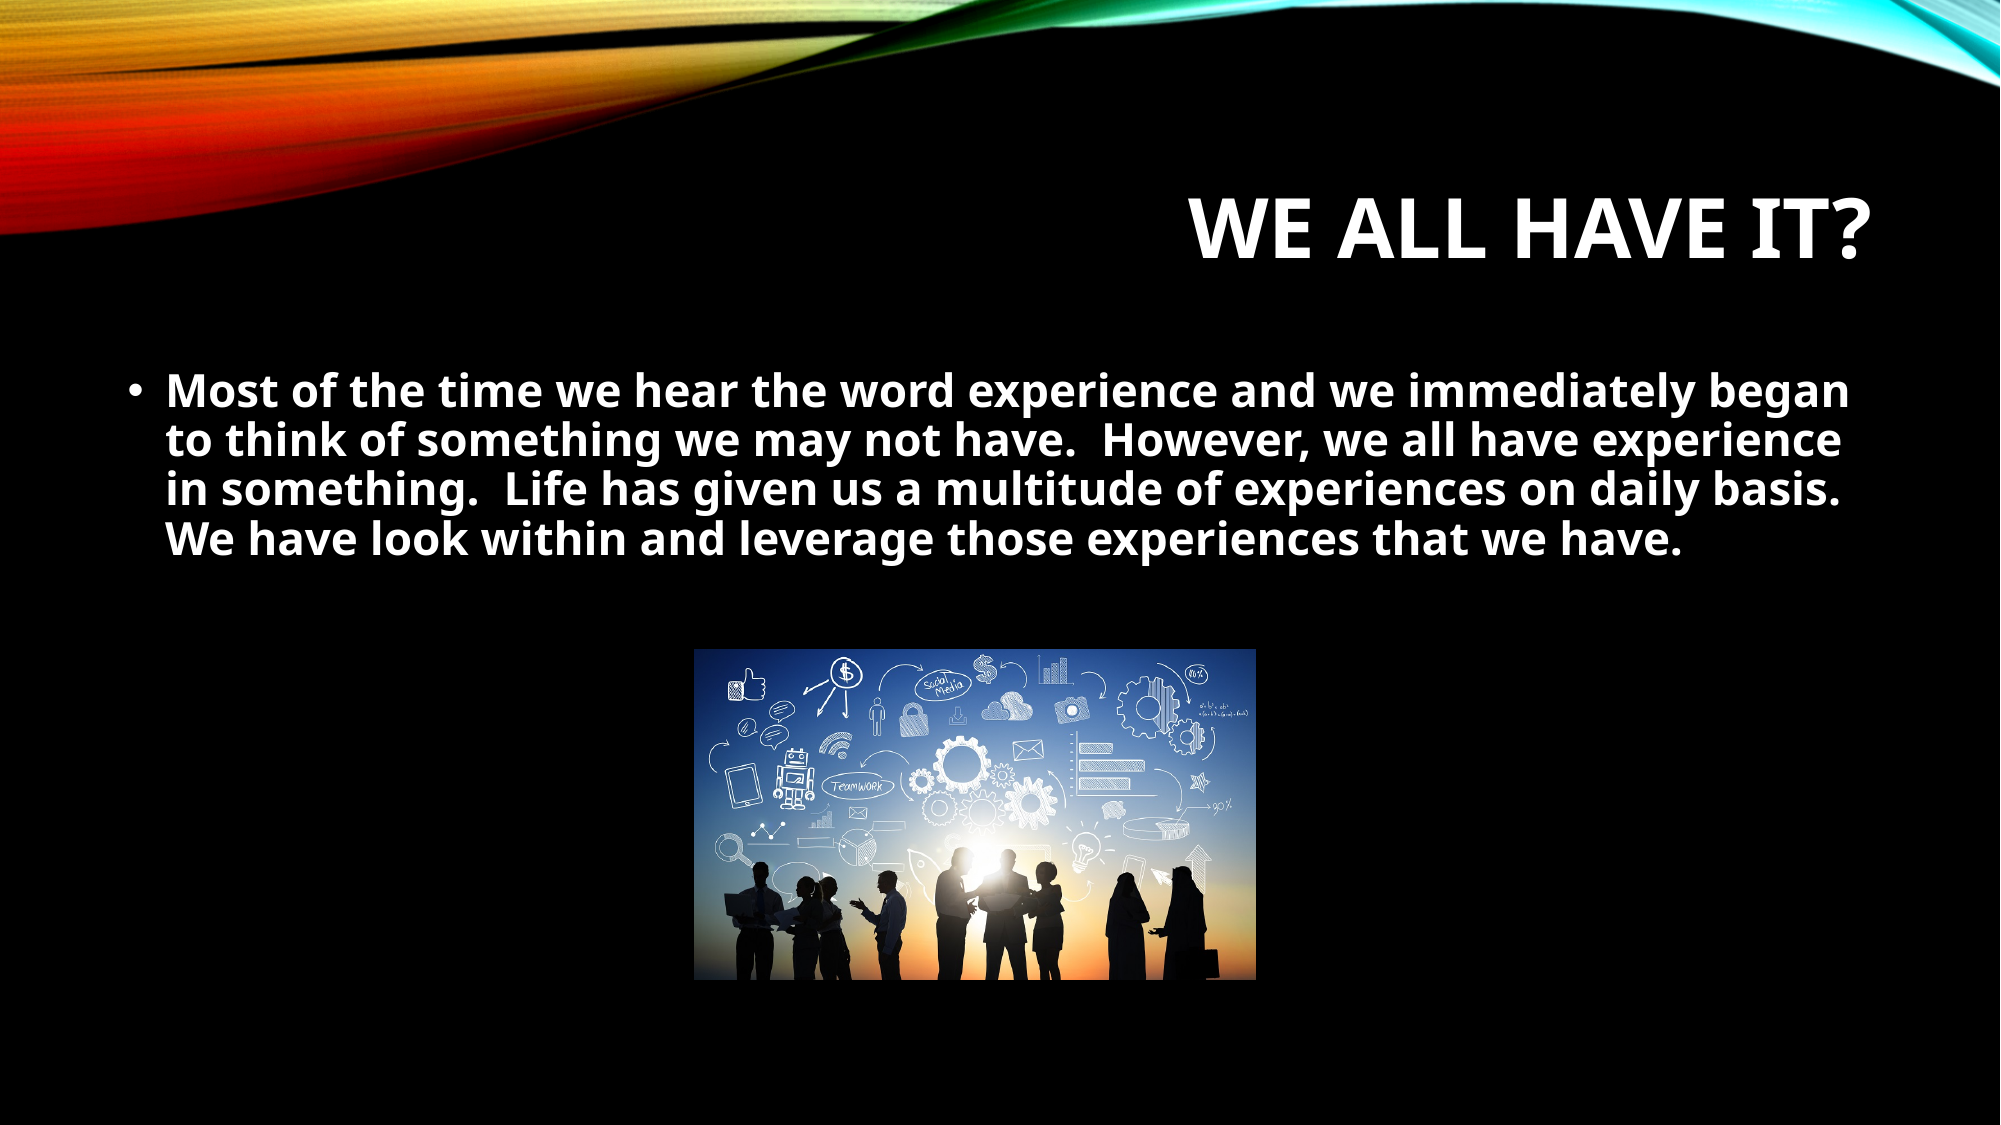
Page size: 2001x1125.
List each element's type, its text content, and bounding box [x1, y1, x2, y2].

list Most of the time we hear the word experience and we immediately began to think of something we may not have. However, we all have experience in something. Life has given us a multitude of experiences on daily basis. We have look within and leverage those experiences that we have. [112, 360, 1900, 1021]
picture [0, 0, 2000, 237]
picture [693, 649, 1256, 980]
title We all have it? [474, 125, 1888, 338]
